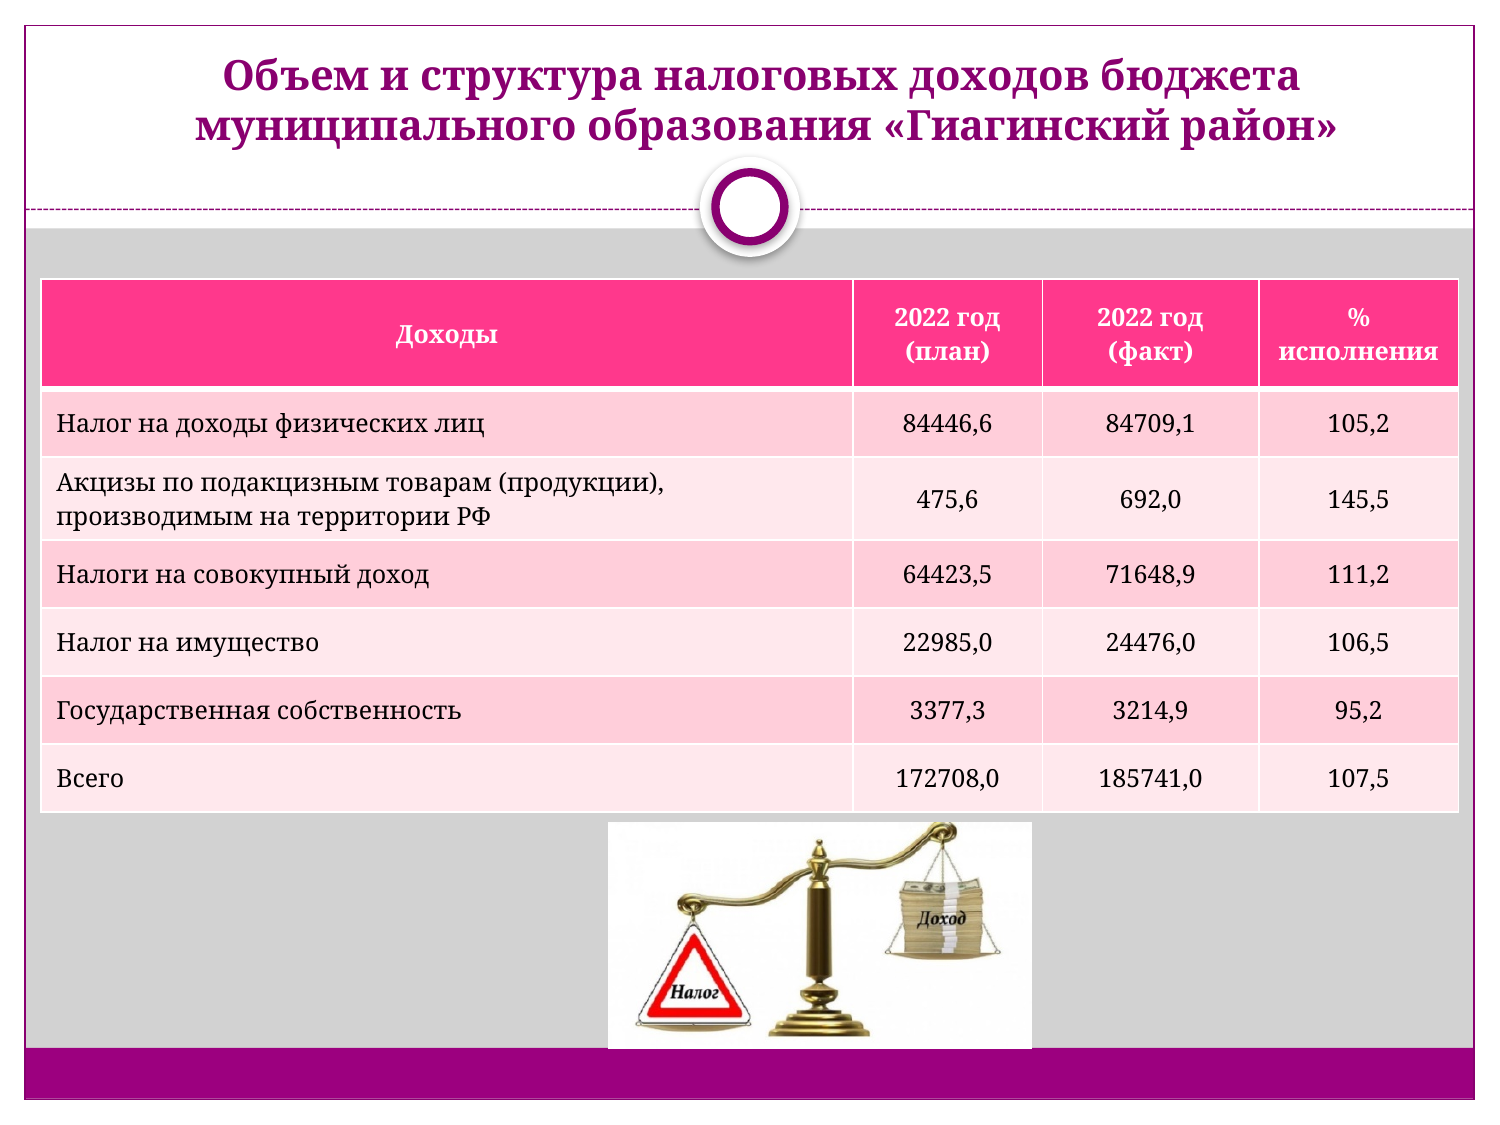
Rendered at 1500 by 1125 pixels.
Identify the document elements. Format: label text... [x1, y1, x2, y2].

table_cell 3377,3 [854, 677, 1042, 743]
table_cell Государственная собственность [42, 677, 852, 743]
table_cell 22985,0 [854, 609, 1042, 675]
table_cell 172708,0 [854, 745, 1042, 811]
table_cell 3214,9 [1043, 677, 1258, 743]
table_cell 106,5 [1260, 609, 1458, 675]
table_cell 107,5 [1260, 745, 1458, 811]
table_cell 475,6 [854, 458, 1042, 539]
table_cell 95,2 [1260, 677, 1458, 743]
table_cell 111,2 [1260, 541, 1458, 607]
table_cell 185741,0 [1043, 745, 1258, 811]
table_cell 24476,0 [1043, 609, 1258, 675]
table_cell 692,0 [1043, 458, 1258, 539]
table_header % исполнения [1260, 280, 1458, 386]
title Объем и структура налоговых доходов бюджета муниципального образования «Гиагинский район» [112, 0, 1412, 157]
table_header 2022 год (факт) [1043, 280, 1258, 386]
table_header 2022 год (план) [854, 280, 1042, 386]
picture [607, 822, 1033, 1049]
table_cell Налог на имущество [42, 609, 852, 675]
table_cell 64423,5 [854, 541, 1042, 607]
table_cell Налог на доходы физических лиц [42, 392, 852, 456]
table_cell Всего [42, 745, 852, 811]
table_cell 84446,6 [854, 392, 1042, 456]
table_cell 71648,9 [1043, 541, 1258, 607]
table_cell 84709,1 [1043, 392, 1258, 456]
table_cell 145,5 [1260, 458, 1458, 539]
table_cell Налоги на совокупный доход [42, 541, 852, 607]
table_header Доходы [42, 280, 852, 386]
table_cell Акцизы по подакцизным товарам (продукции), производимым на территории РФ [42, 458, 852, 539]
table_cell 105,2 [1260, 392, 1458, 456]
